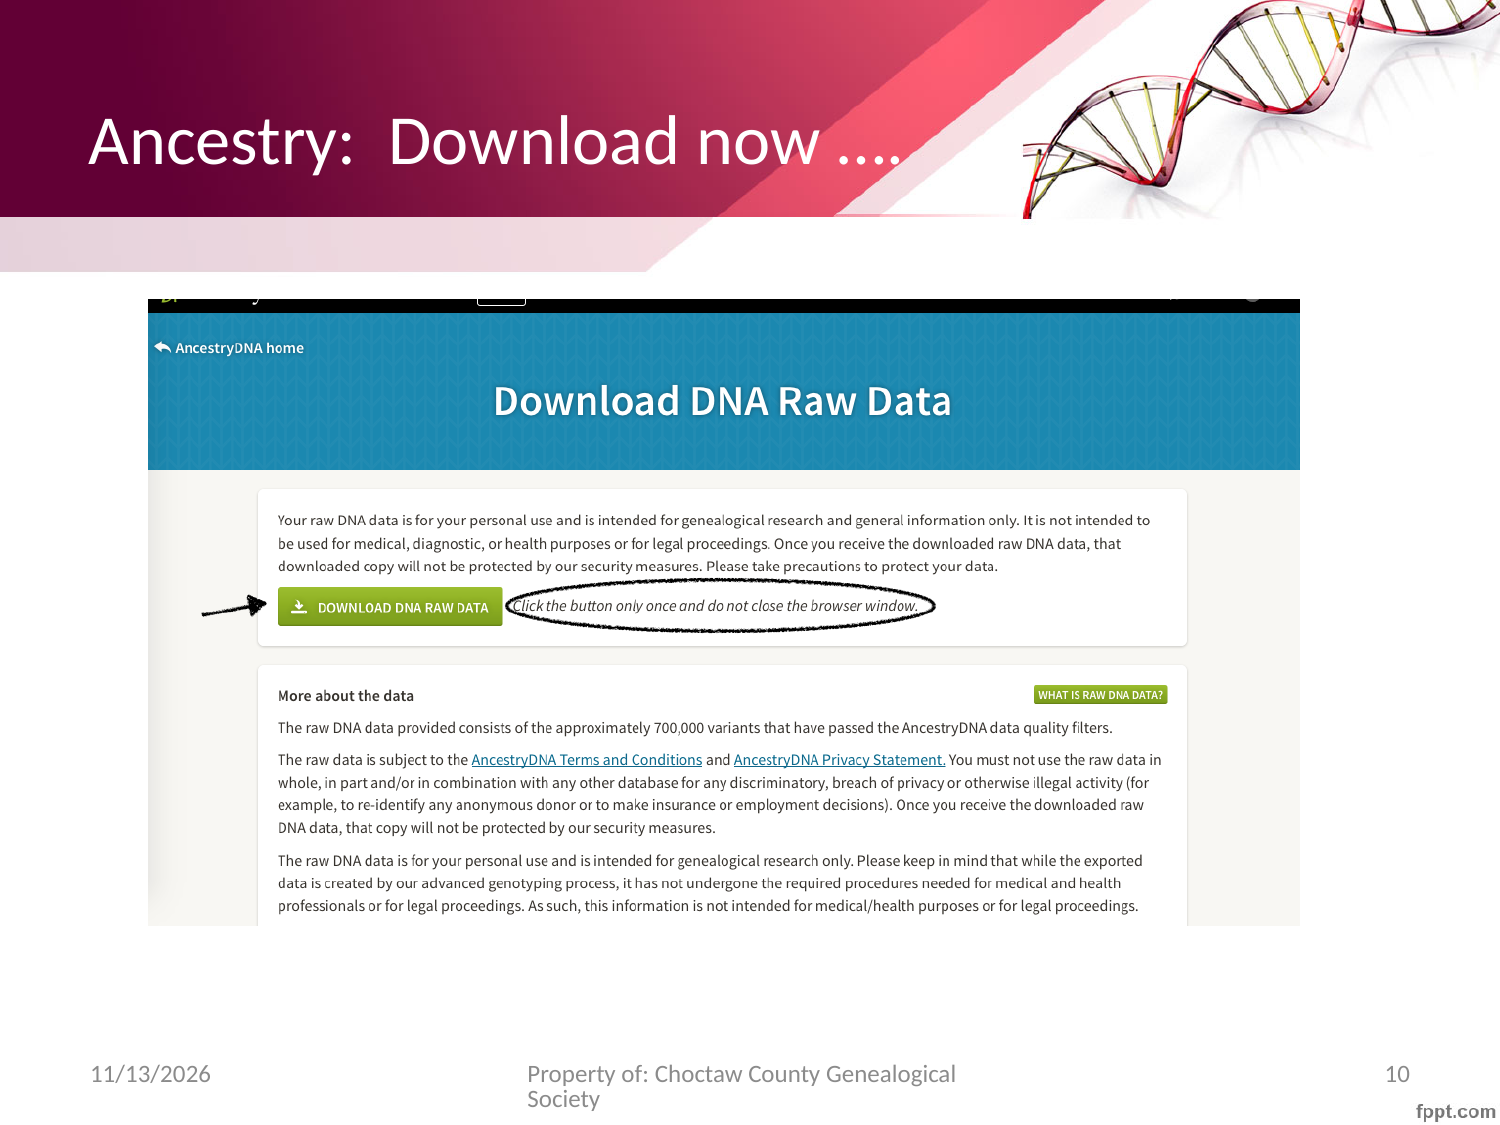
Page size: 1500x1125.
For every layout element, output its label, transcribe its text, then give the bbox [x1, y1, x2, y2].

title Ancestry: Download now …. [73, 86, 1225, 187]
footer Property of: Choctaw County Genealogical Society [512, 1042, 988, 1103]
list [148, 299, 1300, 926]
slide_number 10 [1074, 1042, 1425, 1103]
picture [0, 0, 1500, 1125]
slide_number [75, 1042, 425, 1103]
